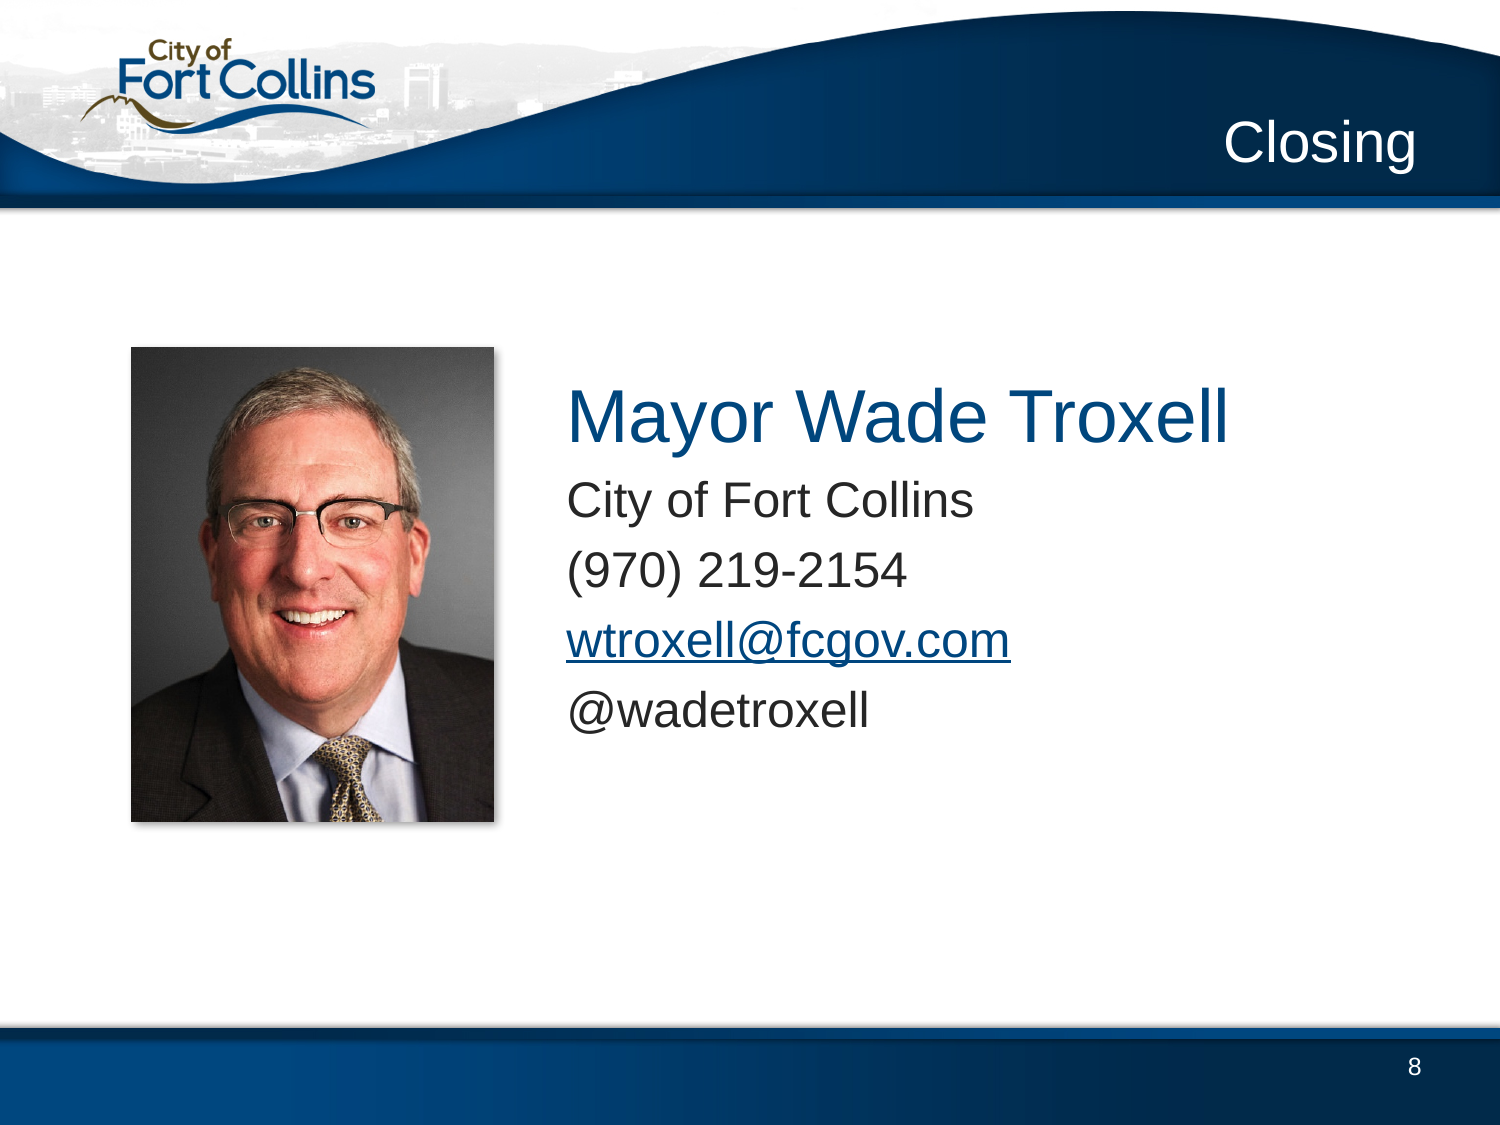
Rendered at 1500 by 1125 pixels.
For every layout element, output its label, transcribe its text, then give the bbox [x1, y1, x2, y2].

picture [0, 0, 1500, 1125]
slide_number 8 [1086, 1035, 1437, 1096]
list Mayor Wade Troxell City of Fort Collins (970) 219-2154 wtroxell@fcgov.com @wadetroxell [551, 359, 1306, 779]
title Closing [159, 91, 1434, 188]
